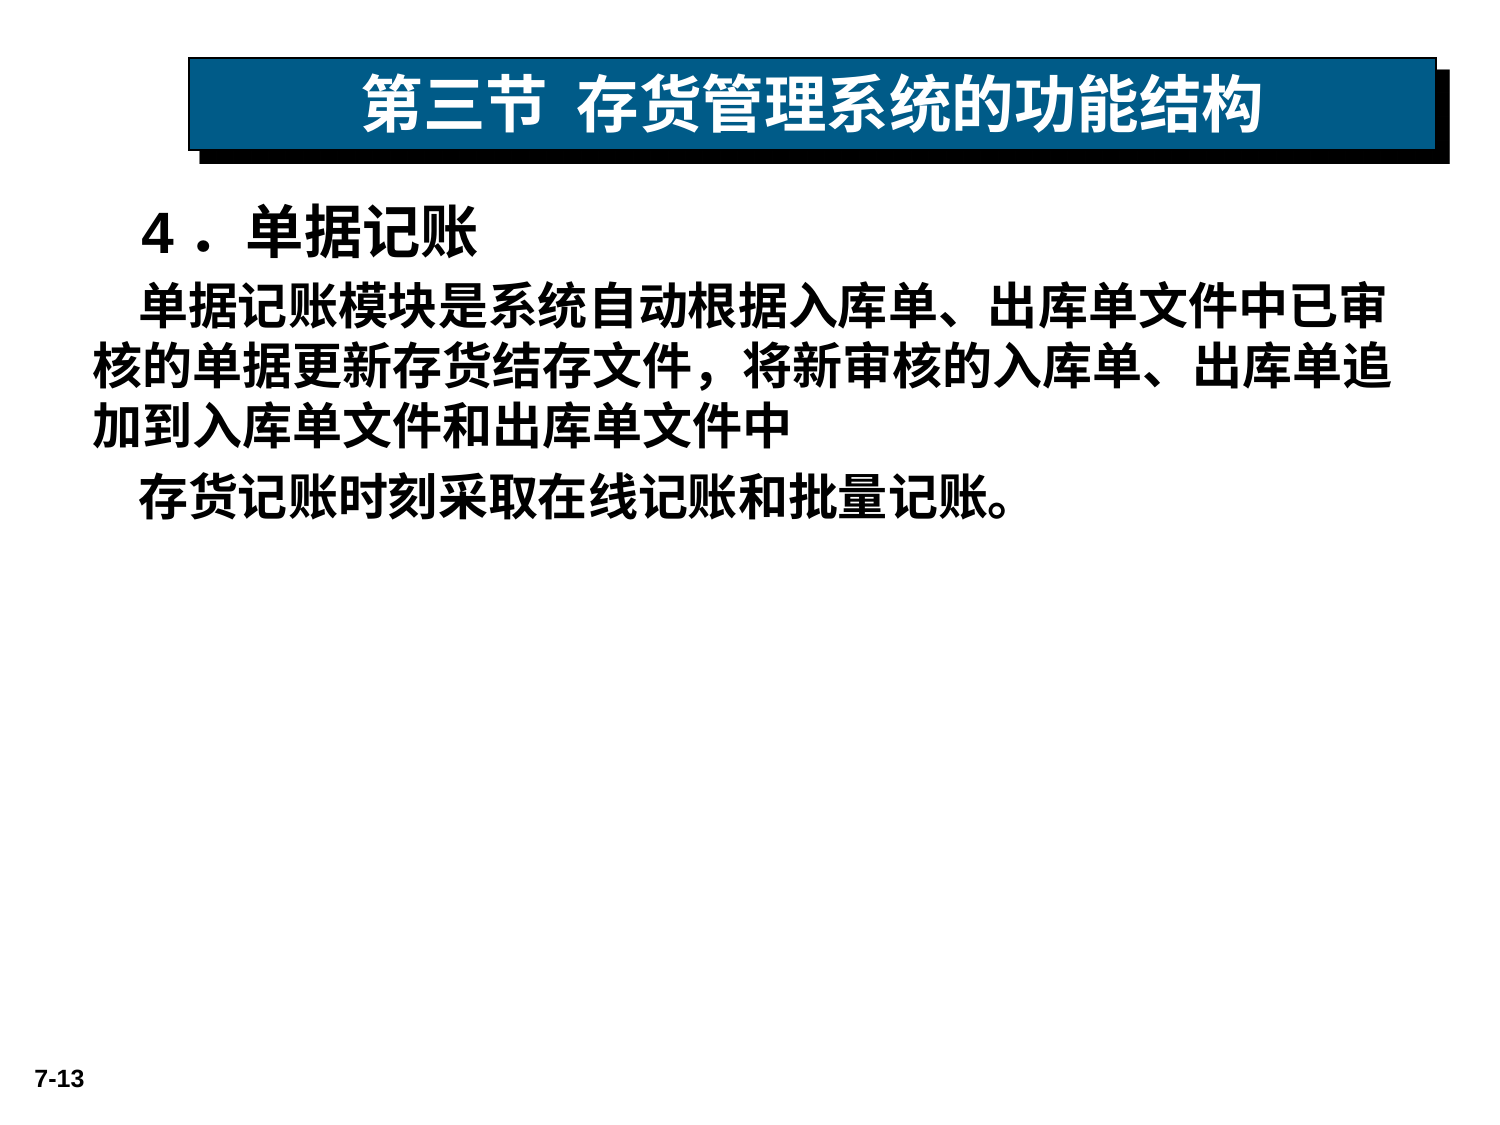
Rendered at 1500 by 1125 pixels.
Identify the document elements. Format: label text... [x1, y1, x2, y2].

list 4．单据记账 单据记账模块是系统自动根据入库单、出库单文件中已审核的单据更新存货结存文件，将新审核的入库单、出库单追加到入库单文件和出库单文件中 存货记账时刻采取在线记账和批量记账。 [62, 187, 1438, 976]
title 第三节 存货管理系统的功能结构 [188, 57, 1437, 151]
